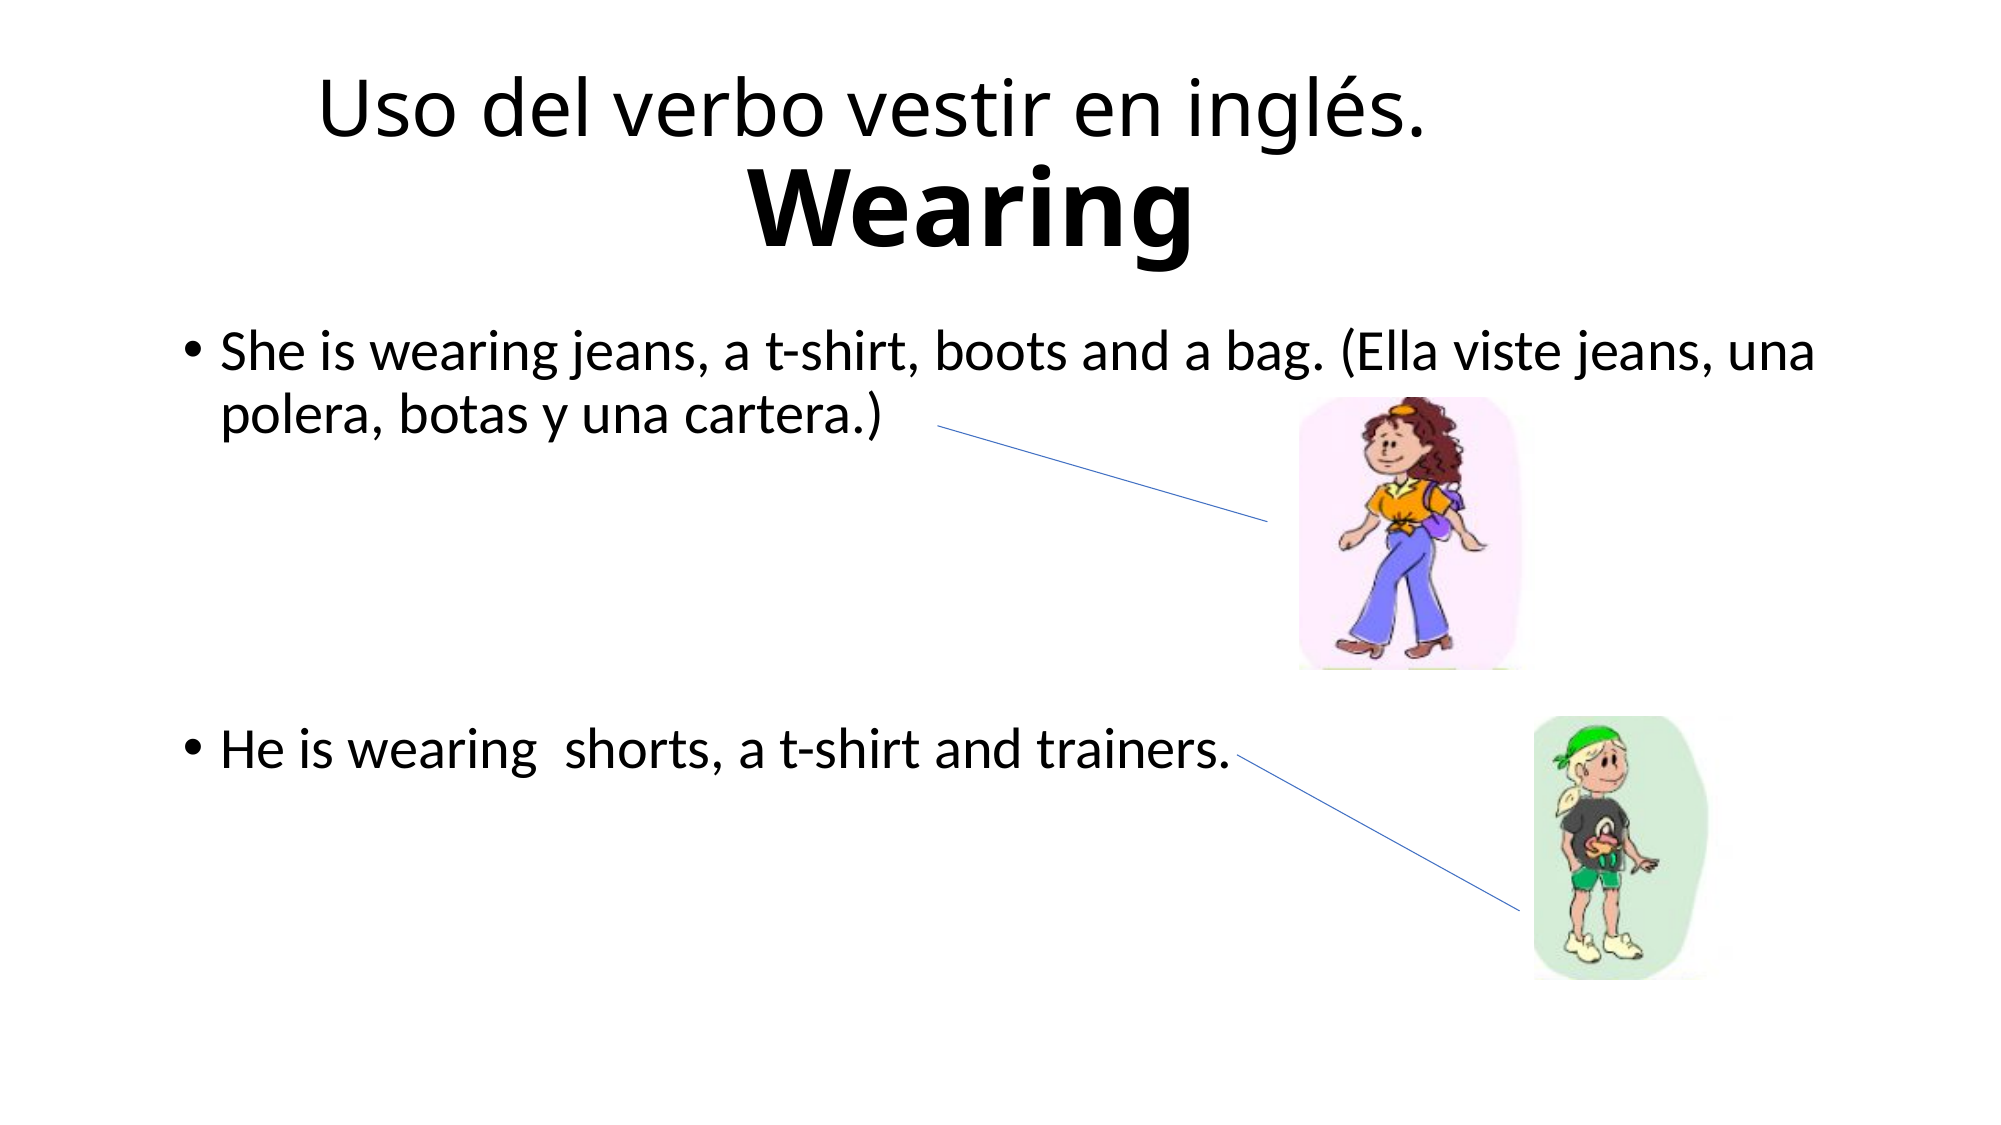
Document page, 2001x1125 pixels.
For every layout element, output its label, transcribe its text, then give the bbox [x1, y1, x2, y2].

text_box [937, 425, 1268, 522]
title Uso del verbo vestir en inglés. Wearing [137, 59, 1863, 278]
picture [1534, 716, 1740, 980]
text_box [1236, 754, 1520, 911]
list She is wearing jeans, a t-shirt, boots and a bag. (Ella viste jeans, una polera, botas y una cartera.) He is wearing shorts, a t-shirt and trainers. [167, 312, 1893, 1027]
picture [1299, 397, 1535, 670]
